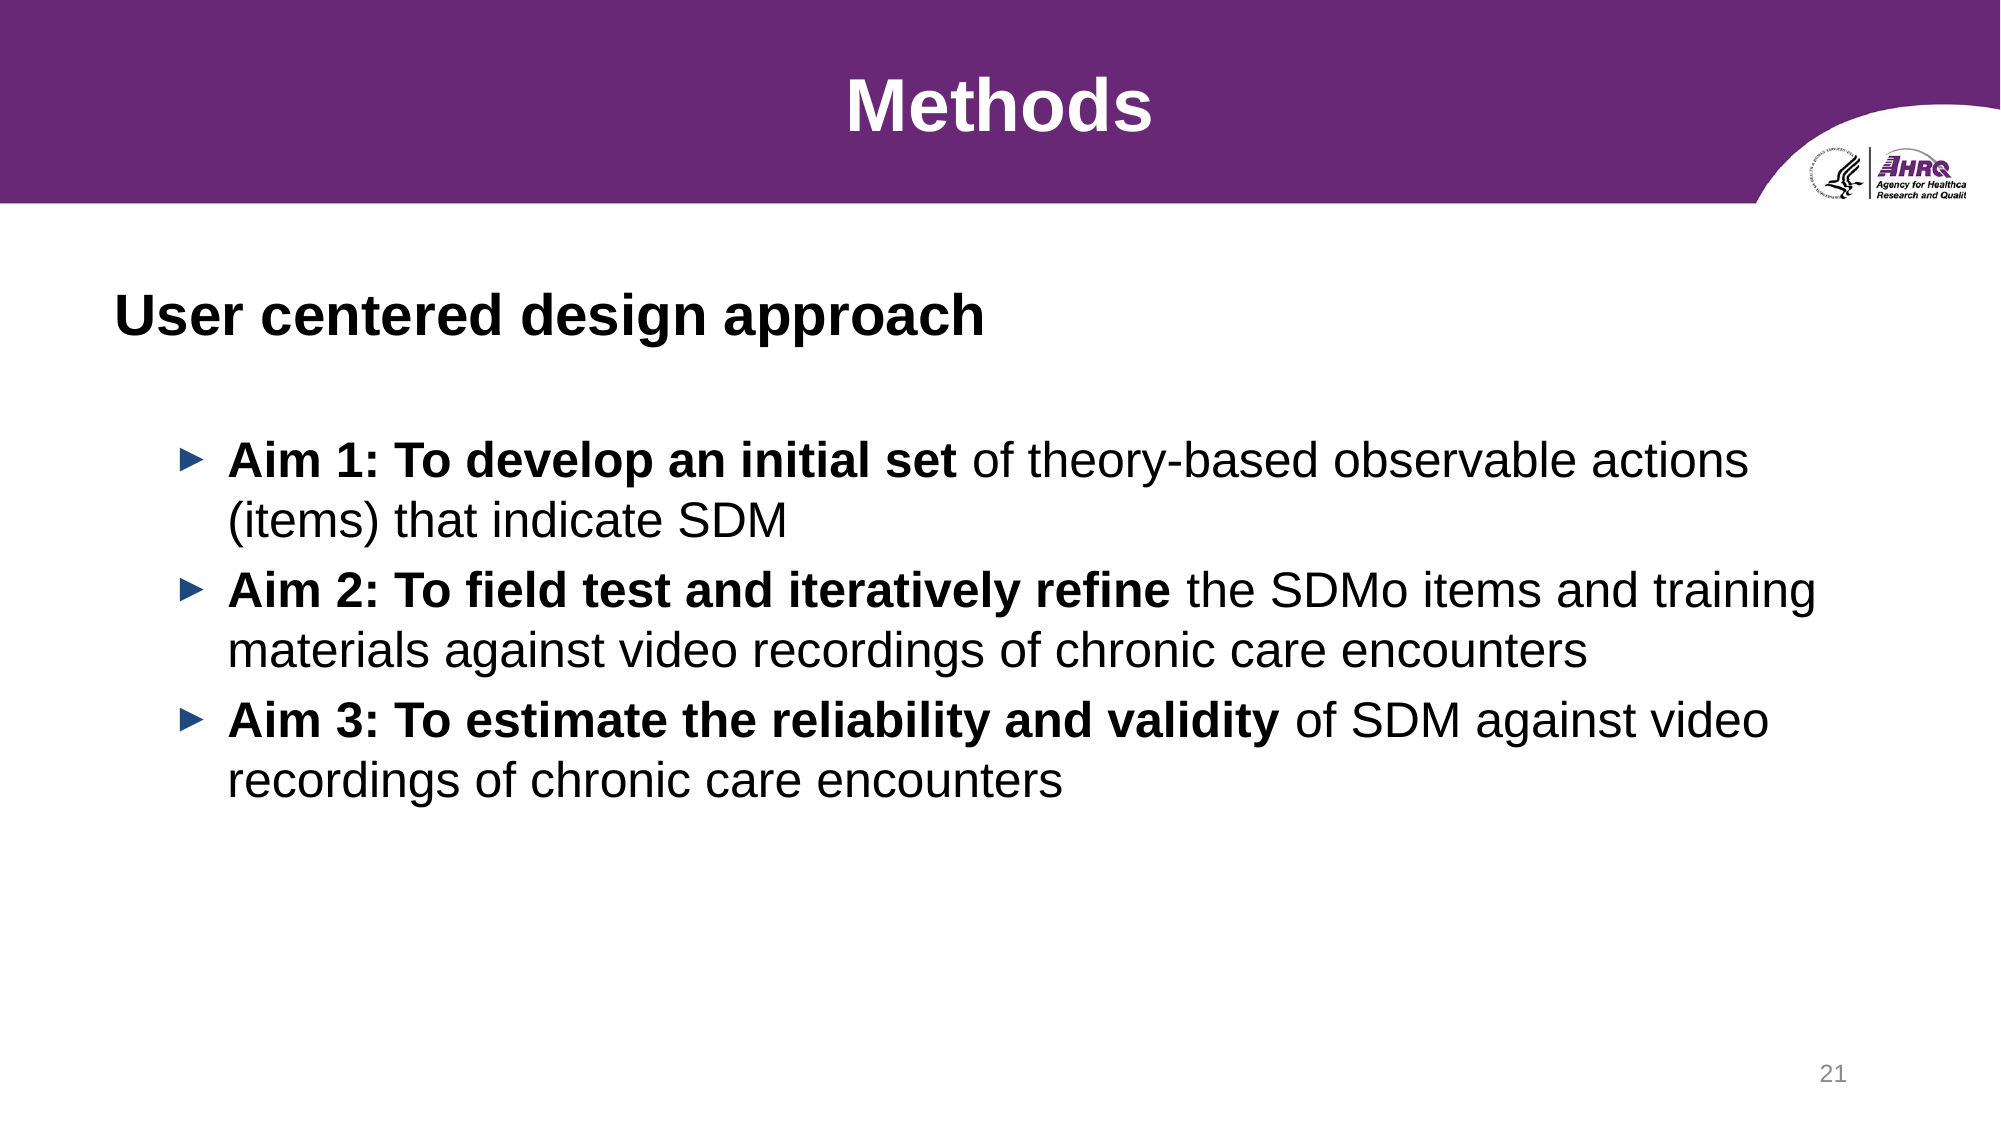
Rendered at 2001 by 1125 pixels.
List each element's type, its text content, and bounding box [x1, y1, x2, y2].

list User centered design approach Aim 1: To develop an initial set of theory-based observable actions (items) that indicate SDM Aim 2: To field test and iteratively refine the SDMo items and training materials against video recordings of chronic care encounters Aim 3: To estimate the reliability and validity of SDM against video recordings of chronic care encounters [99, 270, 1900, 1013]
picture [0, 0, 2001, 1125]
slide_number 21 [1412, 1042, 1863, 1103]
title Methods [116, 21, 1884, 181]
